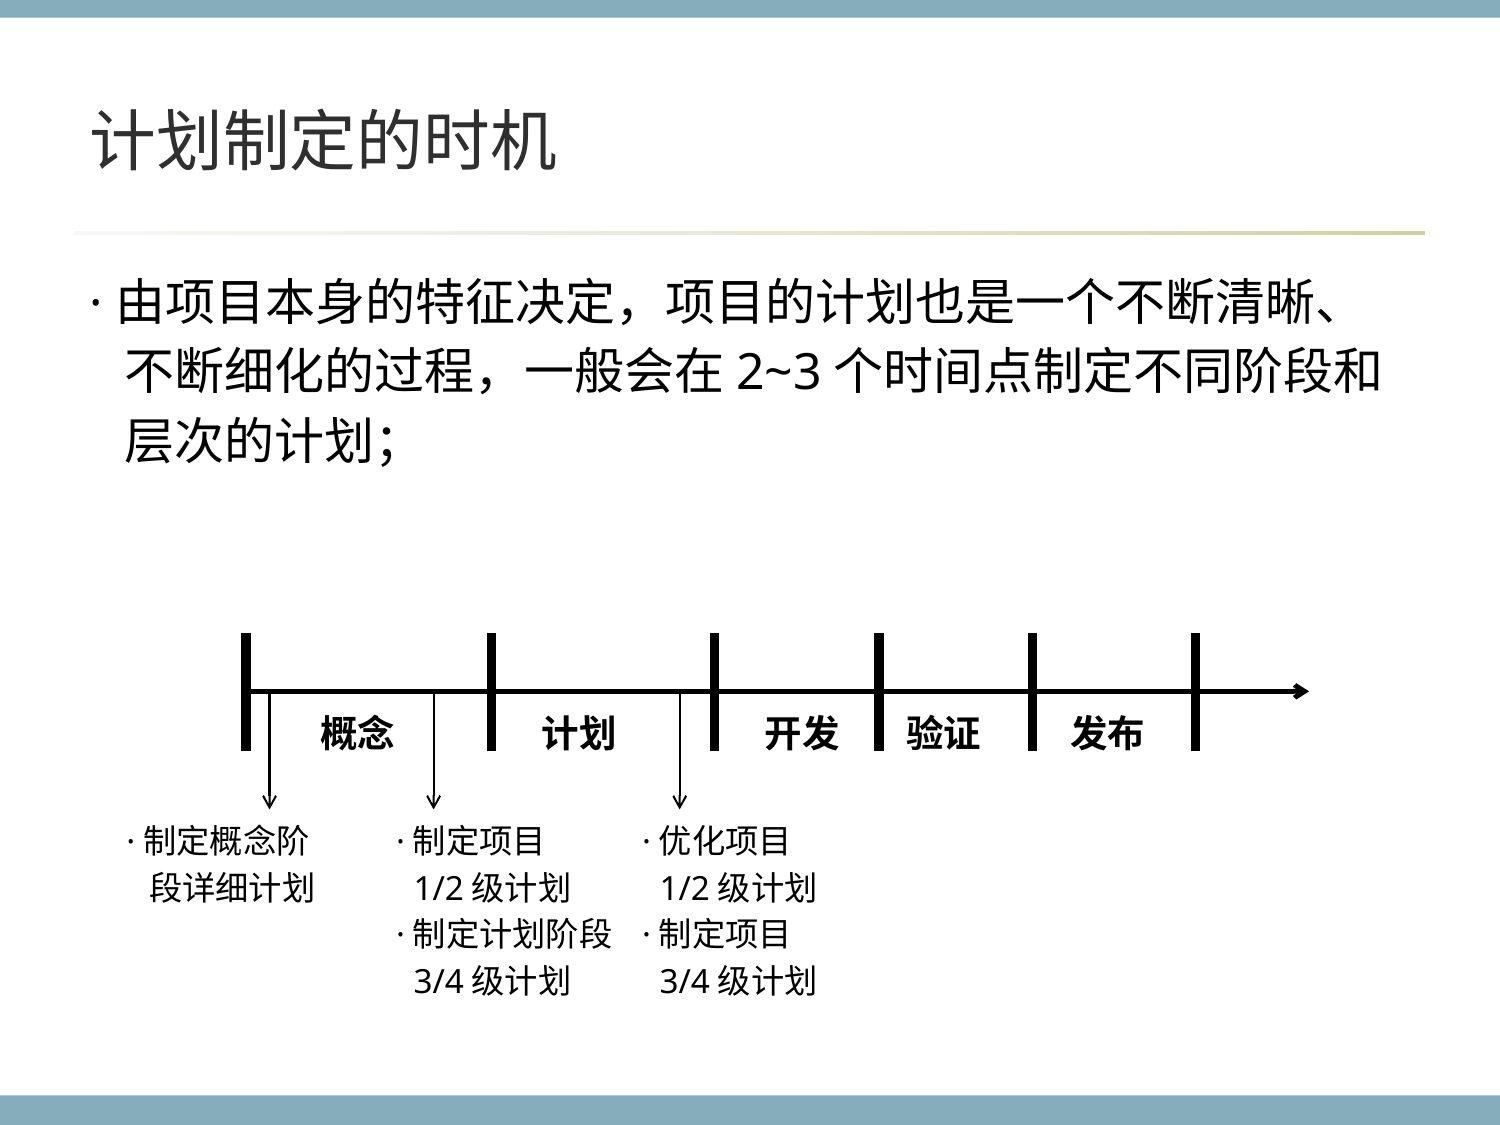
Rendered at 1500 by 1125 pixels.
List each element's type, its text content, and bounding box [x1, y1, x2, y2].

text_box 开发 [749, 703, 855, 763]
text_box 发布 [1055, 703, 1161, 763]
list ·由项目本身的特征决定，项目的计划也是一个不断清晰、 不断细化的过程，一般会在2~3个时间点制定不同阶段和 层次的计划； [75, 262, 1425, 539]
text_box ·优化项目 1/2级计划 ·制定项目 3/4级计划 [627, 813, 891, 1008]
text_box ·制定概念阶 段详细计划 [111, 813, 352, 926]
title 计划制定的时机 [75, 45, 1425, 233]
text_box ·制定项目 1/2级计划 ·制定计划阶段 3/4级计划 [381, 813, 627, 1008]
text_box 概念 [305, 703, 410, 763]
text_box 计划 [527, 703, 632, 763]
text_box 验证 [891, 703, 997, 763]
